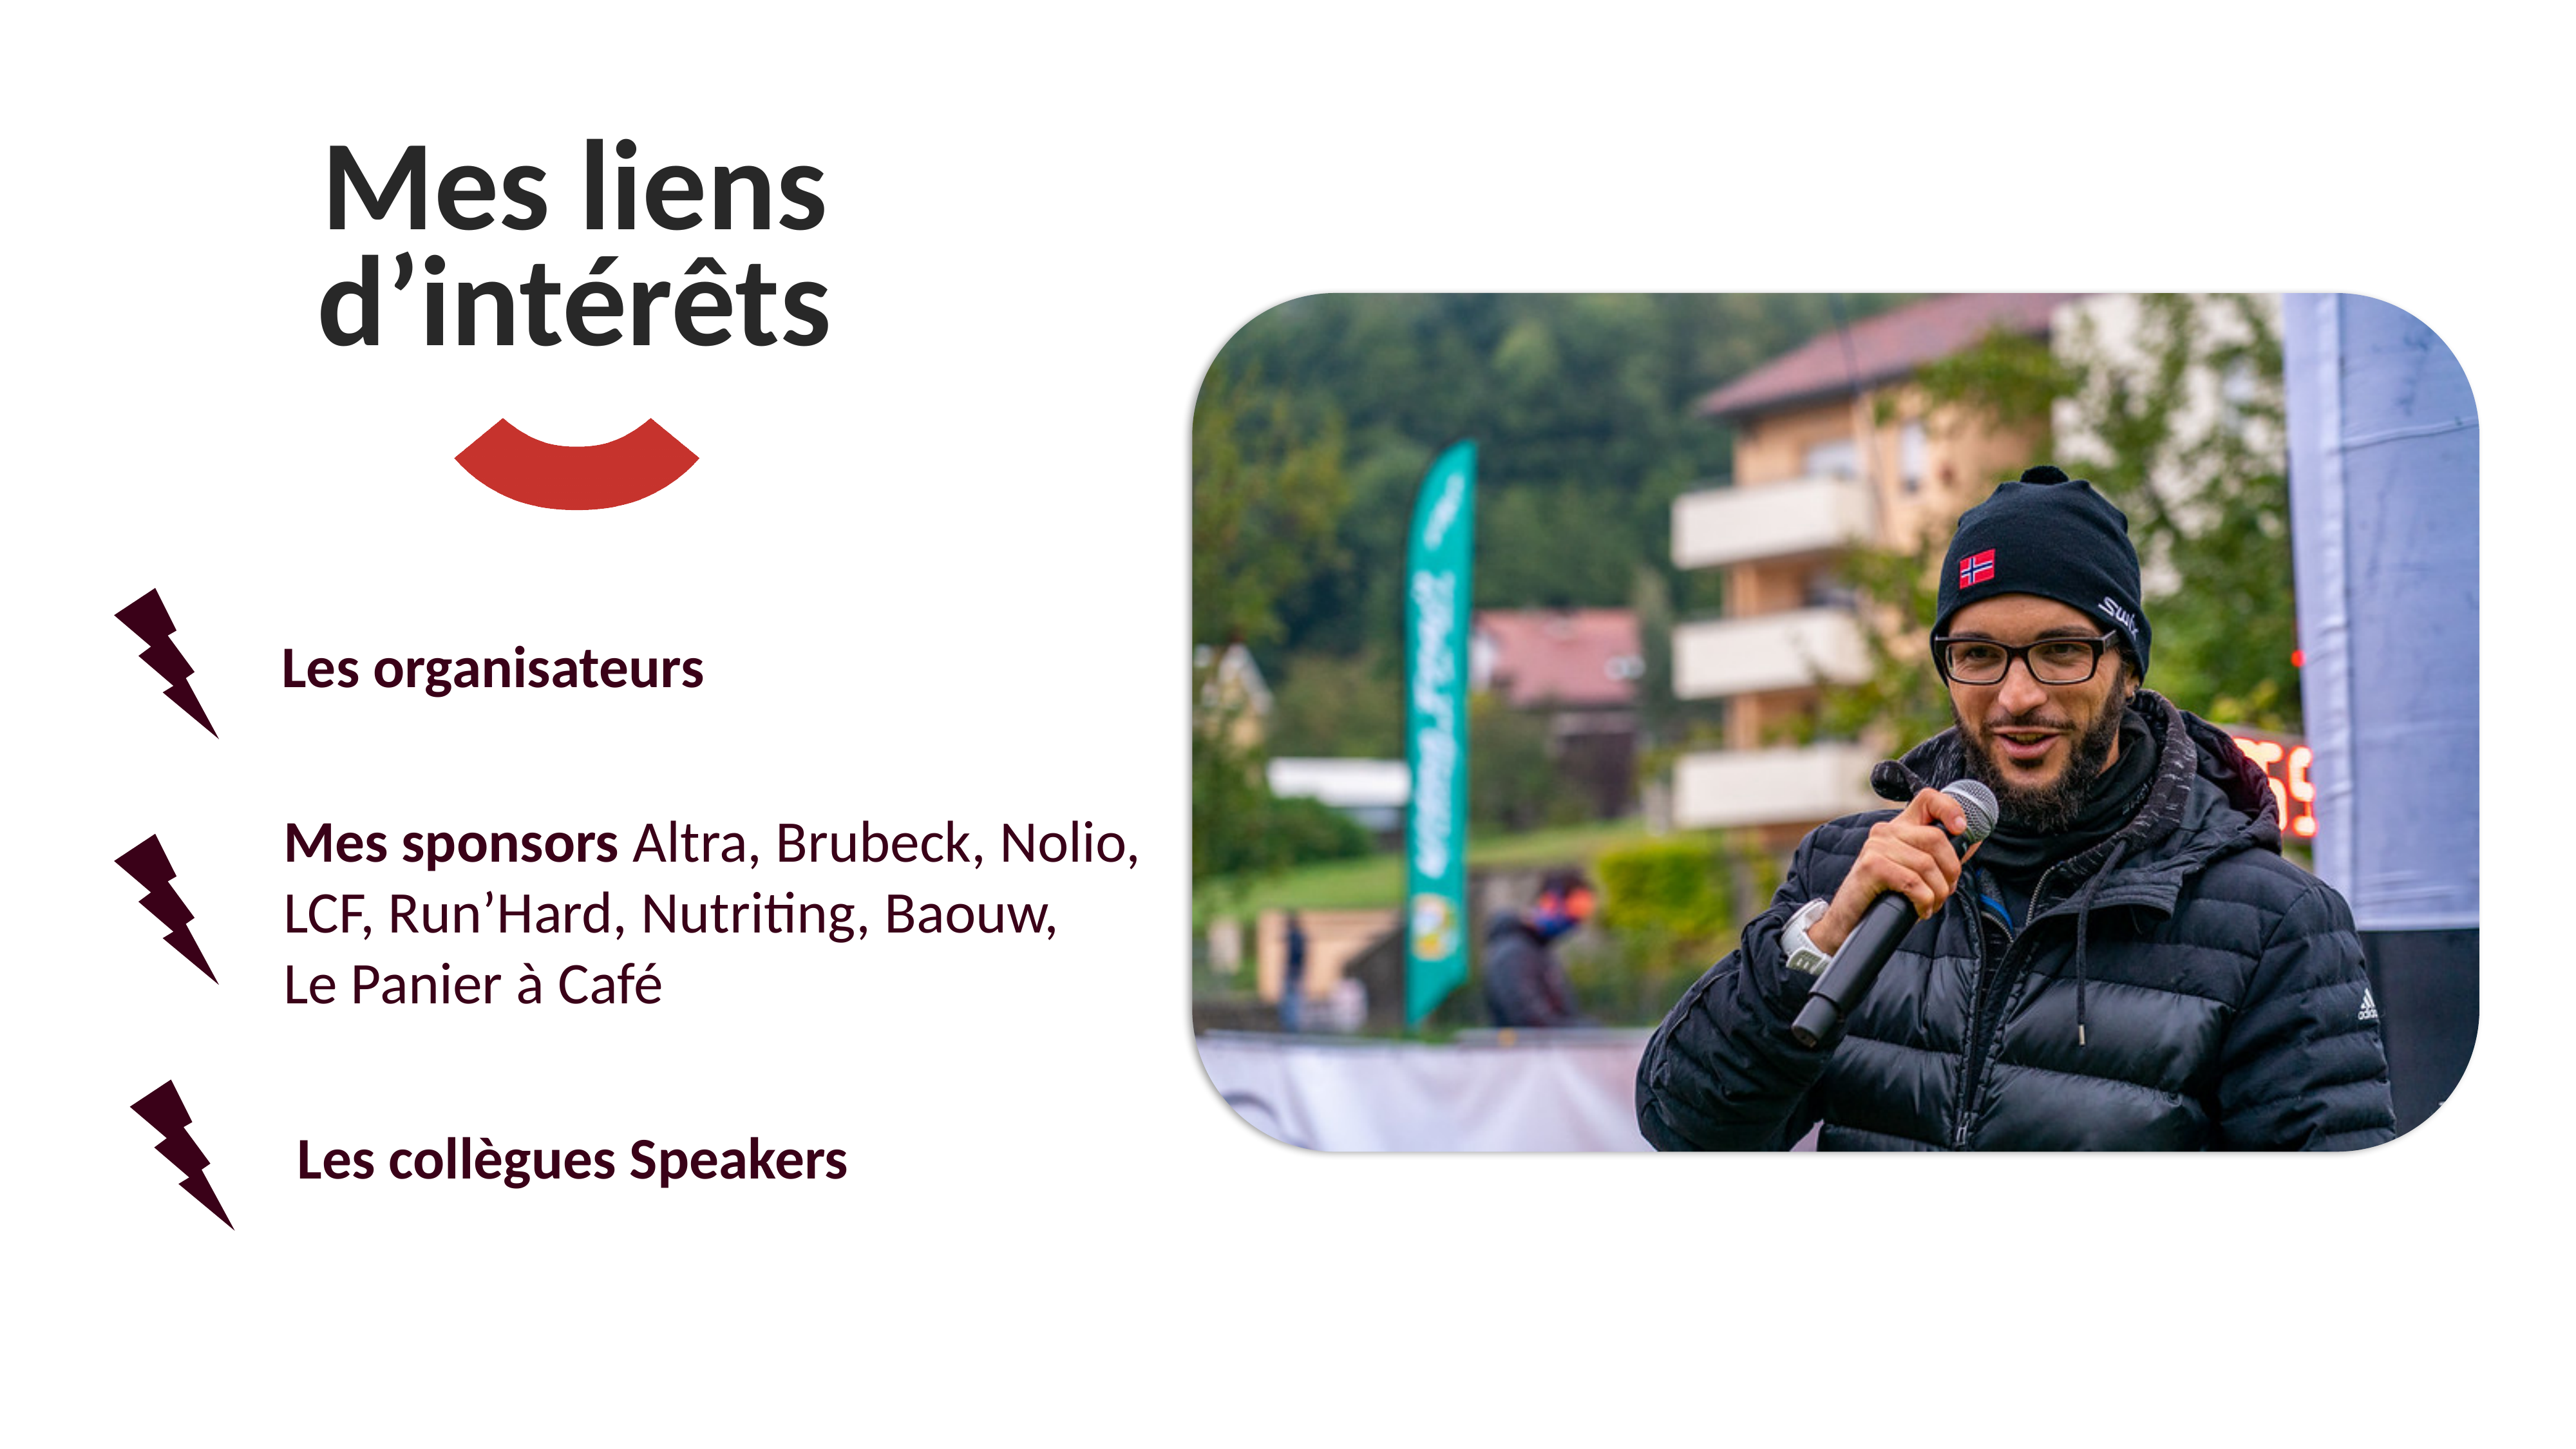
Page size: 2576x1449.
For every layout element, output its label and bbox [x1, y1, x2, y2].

text_box [113, 587, 713, 740]
picture [1192, 292, 2480, 1152]
text_box [113, 797, 1152, 1021]
text_box [49, 133, 1100, 681]
text_box [129, 1079, 857, 1231]
